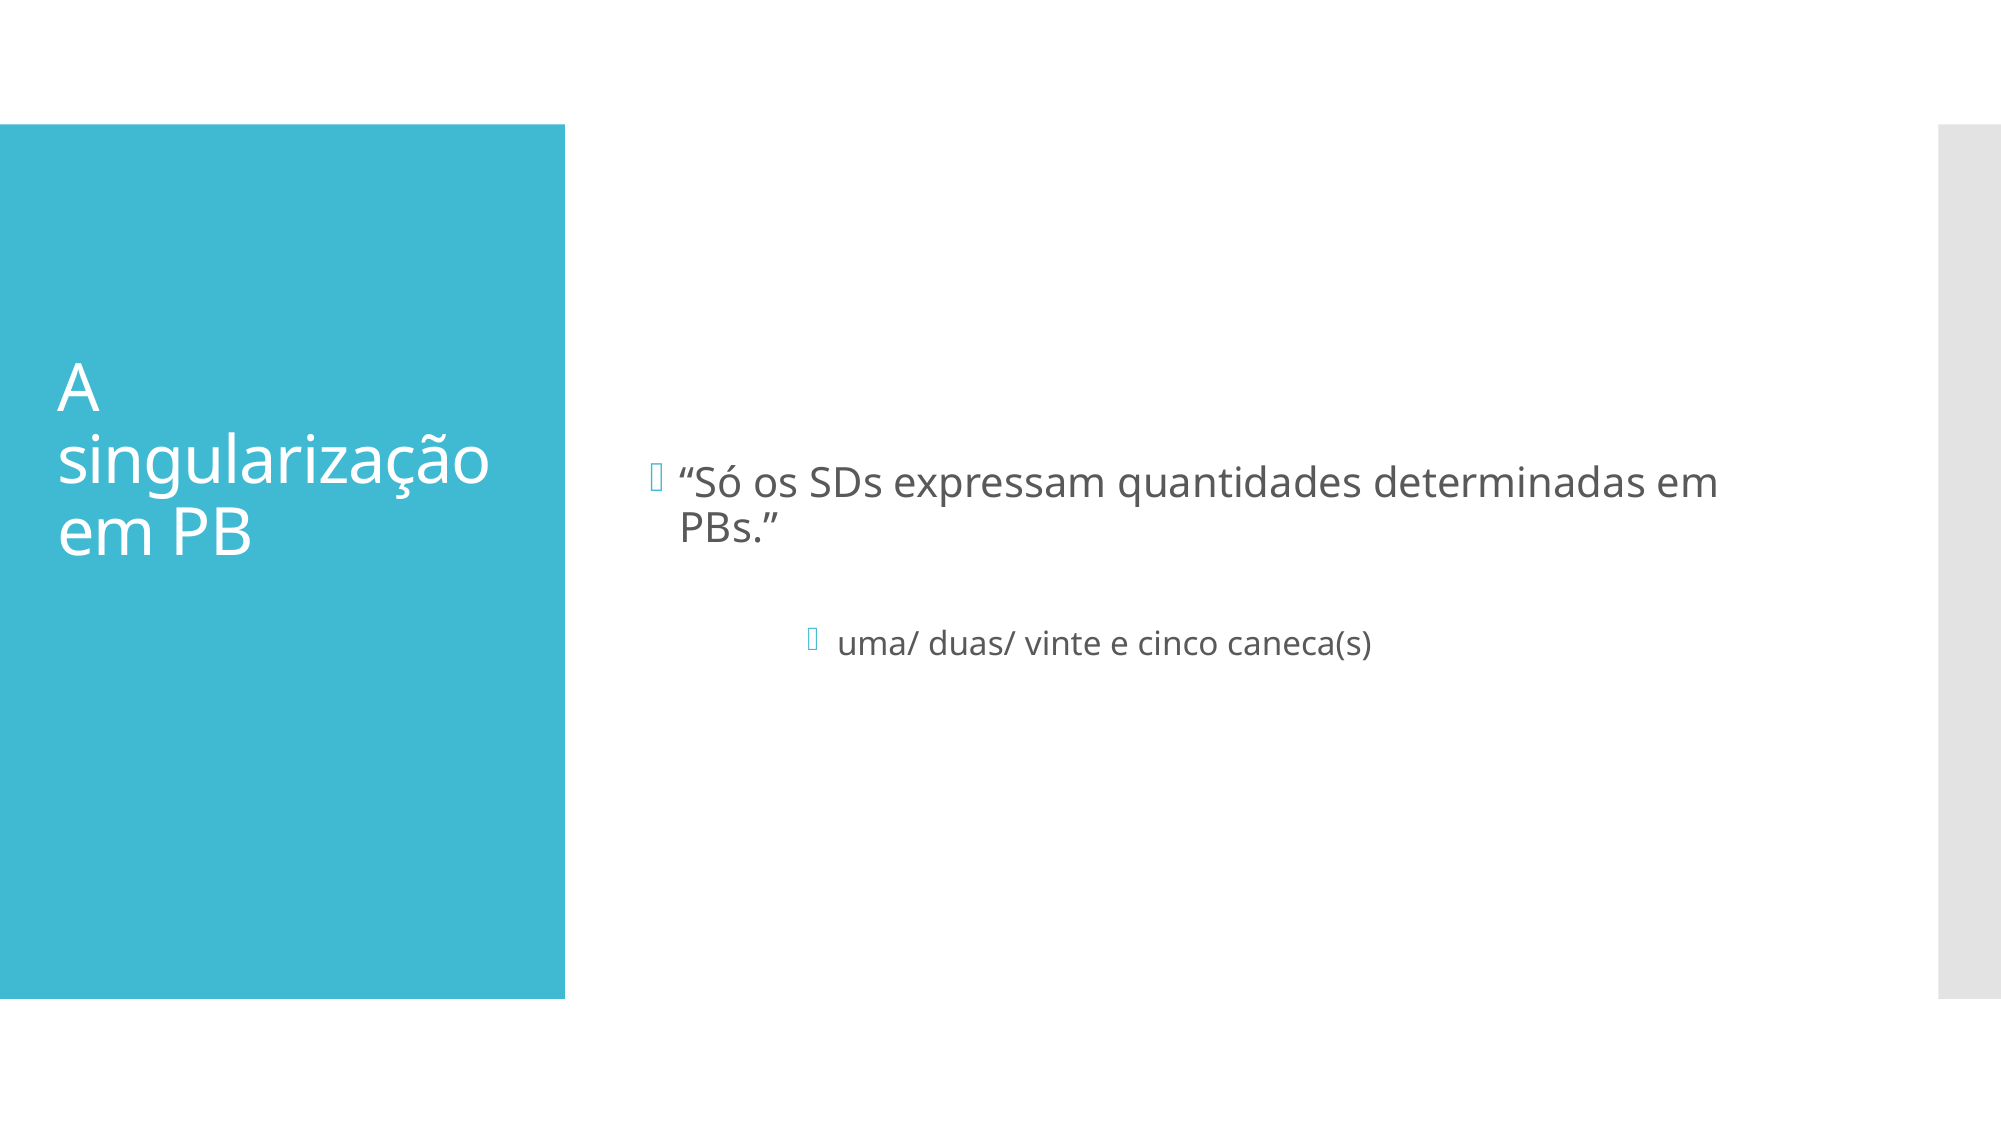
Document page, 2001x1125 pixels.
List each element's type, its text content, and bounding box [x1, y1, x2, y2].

title A singularização em PB [41, 187, 507, 578]
list “Só os SDs expressam quantidades determinadas em PBs.” uma/ duas/ vinte e cinco caneca(s) [634, 142, 1835, 983]
